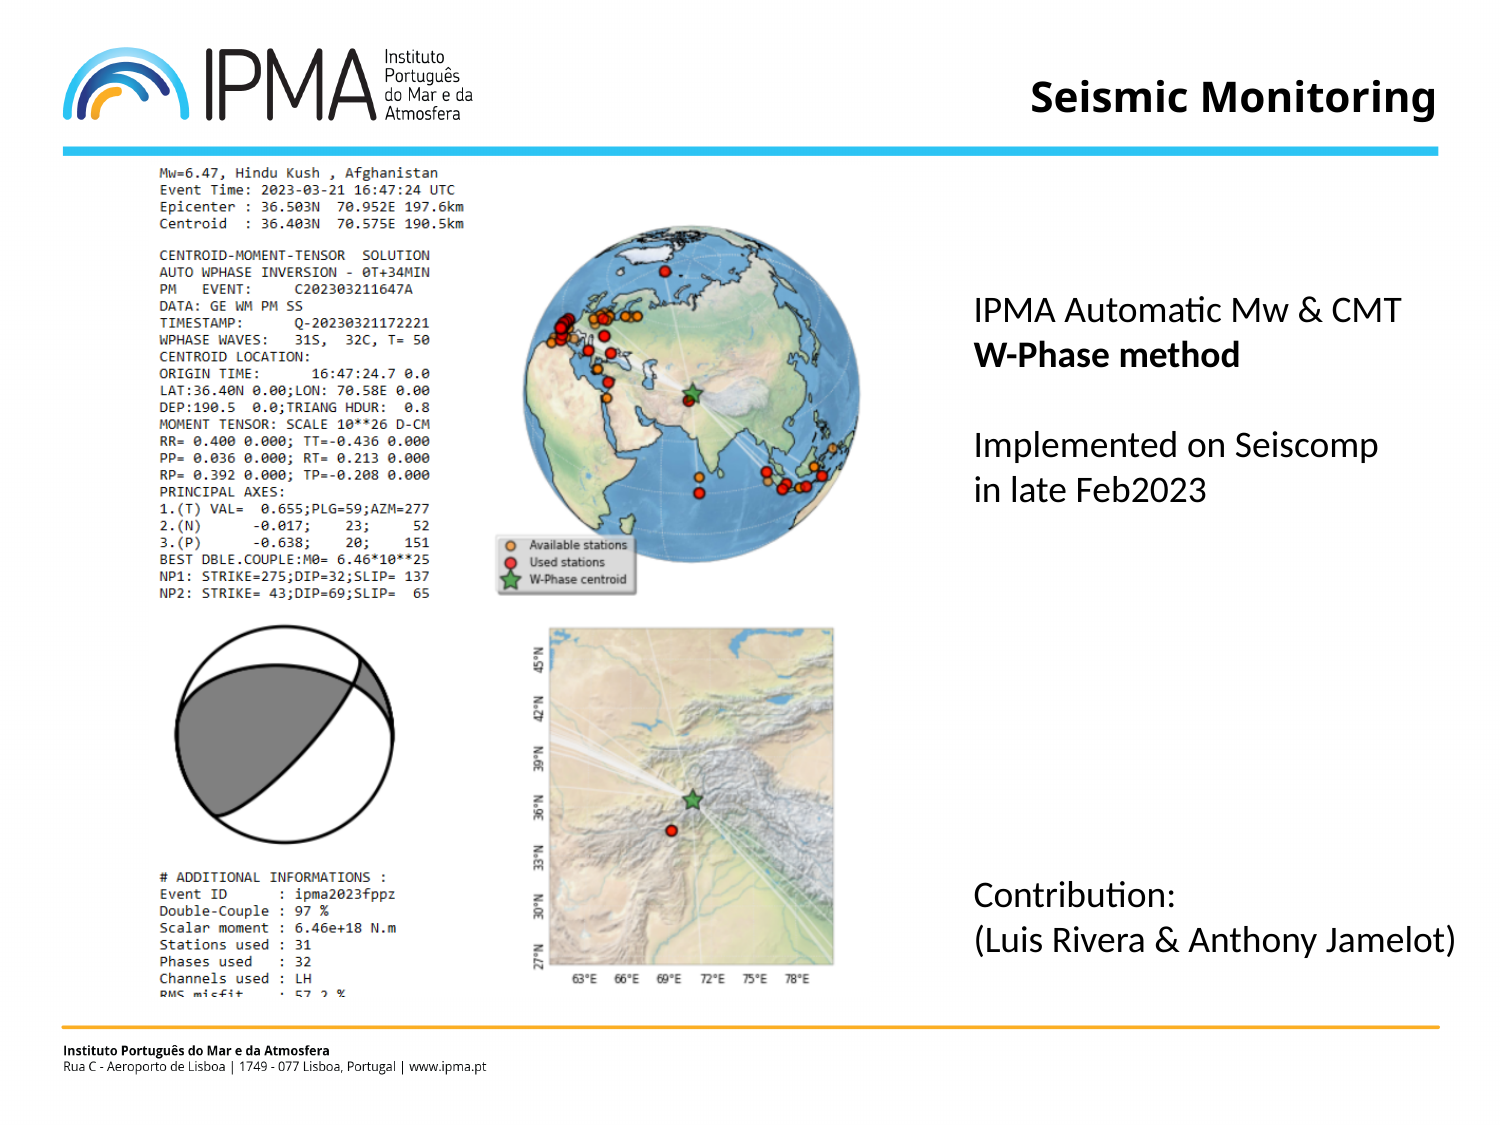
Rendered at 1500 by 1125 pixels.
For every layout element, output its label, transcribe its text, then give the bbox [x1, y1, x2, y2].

text_box IPMA Automatic Mw & CMT W-Phase method Implemented on Seiscomp in late Feb2023 Contribution: (Luis Rivera & Anthony Jamelot) [958, 277, 1472, 967]
text_box Seismic Monitoring [245, 18, 1438, 186]
picture [0, 0, 1500, 1125]
